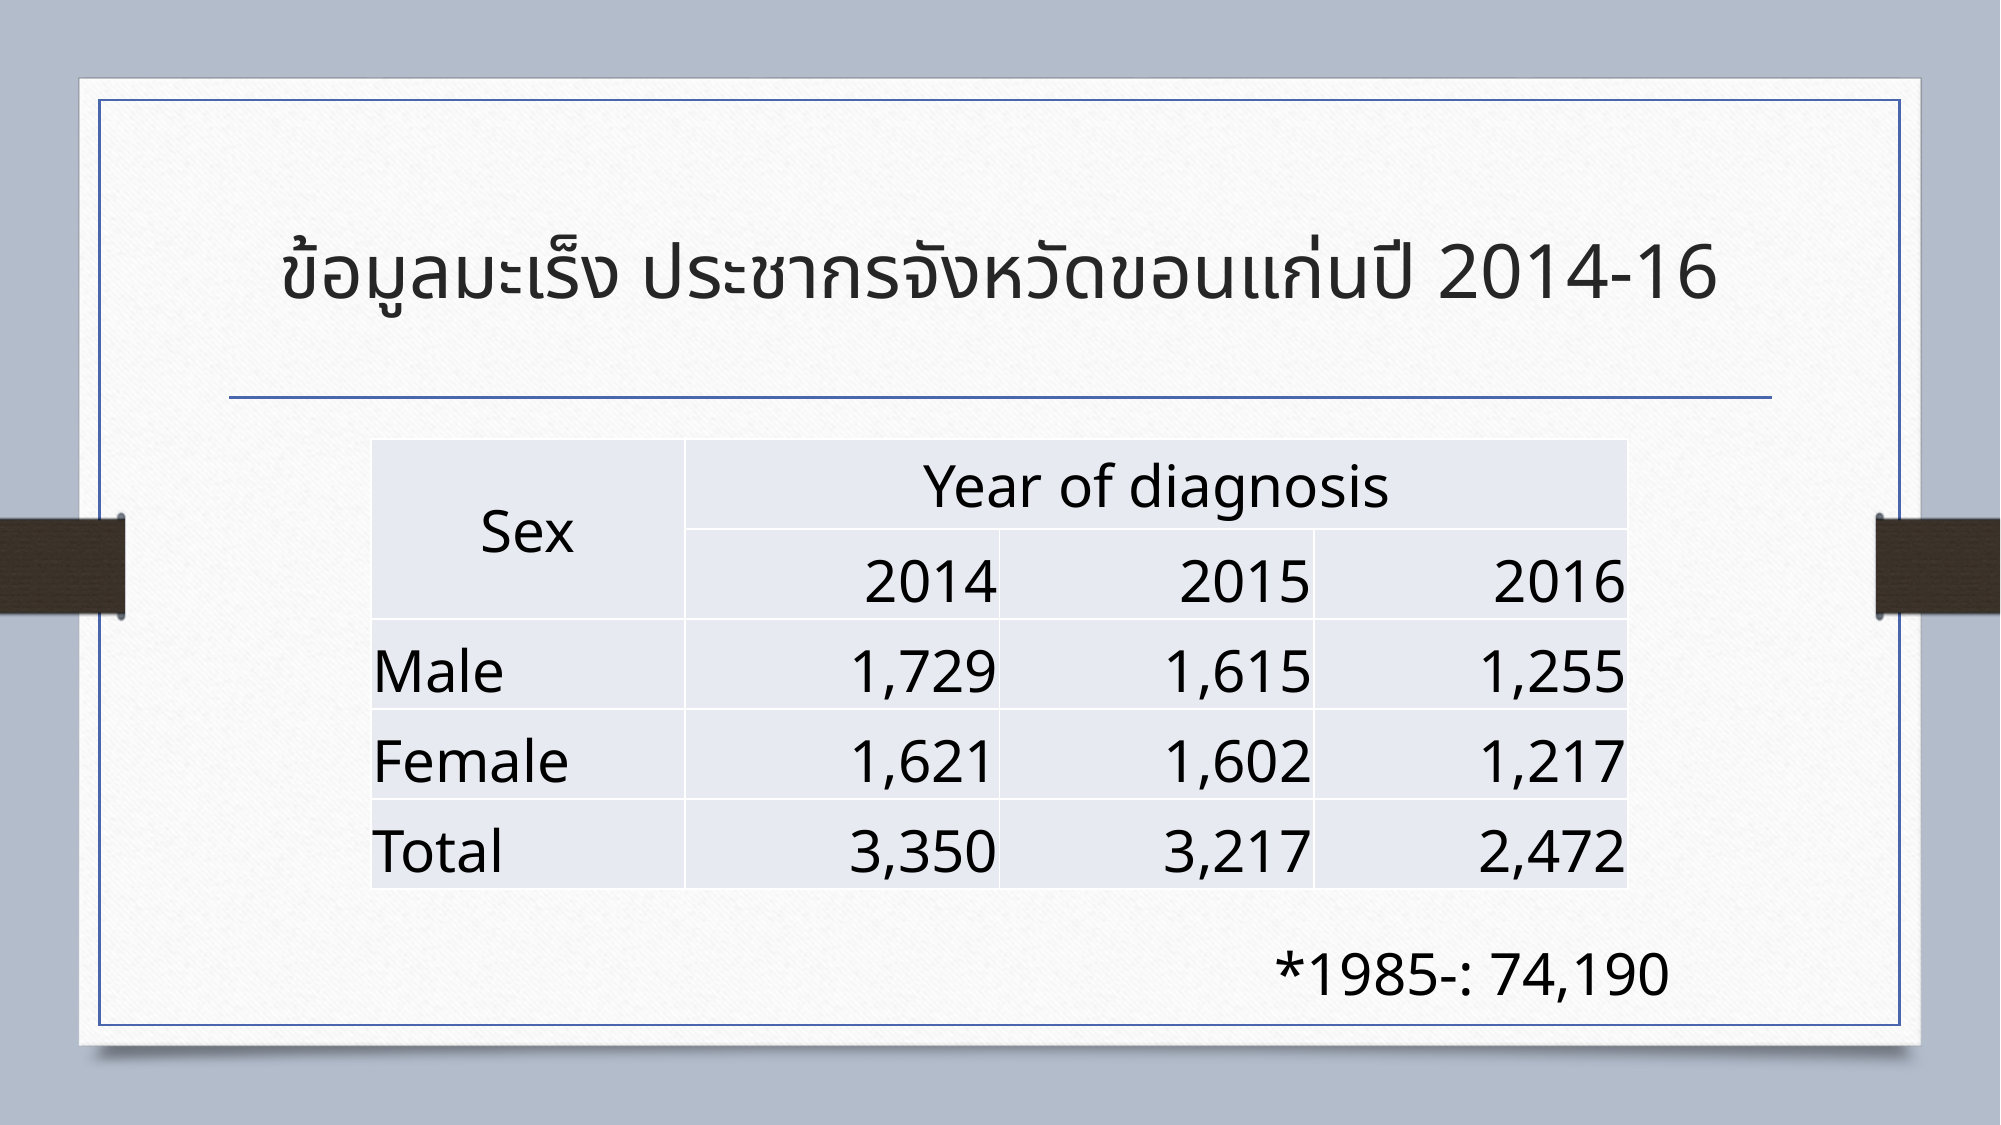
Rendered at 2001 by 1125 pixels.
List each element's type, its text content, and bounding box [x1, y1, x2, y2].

table_cell 3,350 [686, 800, 999, 888]
table_cell 1,217 [1315, 710, 1627, 798]
table_cell 1,621 [686, 710, 999, 798]
table_cell 3,217 [1000, 800, 1313, 888]
table_cell Male [372, 620, 684, 708]
table_header Year of diagnosis [686, 440, 1627, 528]
picture [0, 0, 2001, 1125]
table_cell 1,615 [1000, 620, 1313, 708]
title ข้อมูลมะเร็ง ประชากรจังหวัดขอนแก่นปี 2014-16 [212, 161, 1788, 375]
table_cell 1,255 [1315, 620, 1627, 708]
table_cell 2015 [1000, 530, 1313, 618]
text_box *1985-: 74,190 [1260, 930, 1747, 1015]
table_header Sex [372, 440, 684, 618]
table_cell 2014 [686, 530, 999, 618]
table_cell 1,602 [1000, 710, 1313, 798]
table_cell 2,472 [1315, 800, 1627, 888]
table_cell Total [372, 800, 684, 888]
table_cell 1,729 [686, 620, 999, 708]
table_cell 2016 [1315, 530, 1627, 618]
table_cell Female [372, 710, 684, 798]
